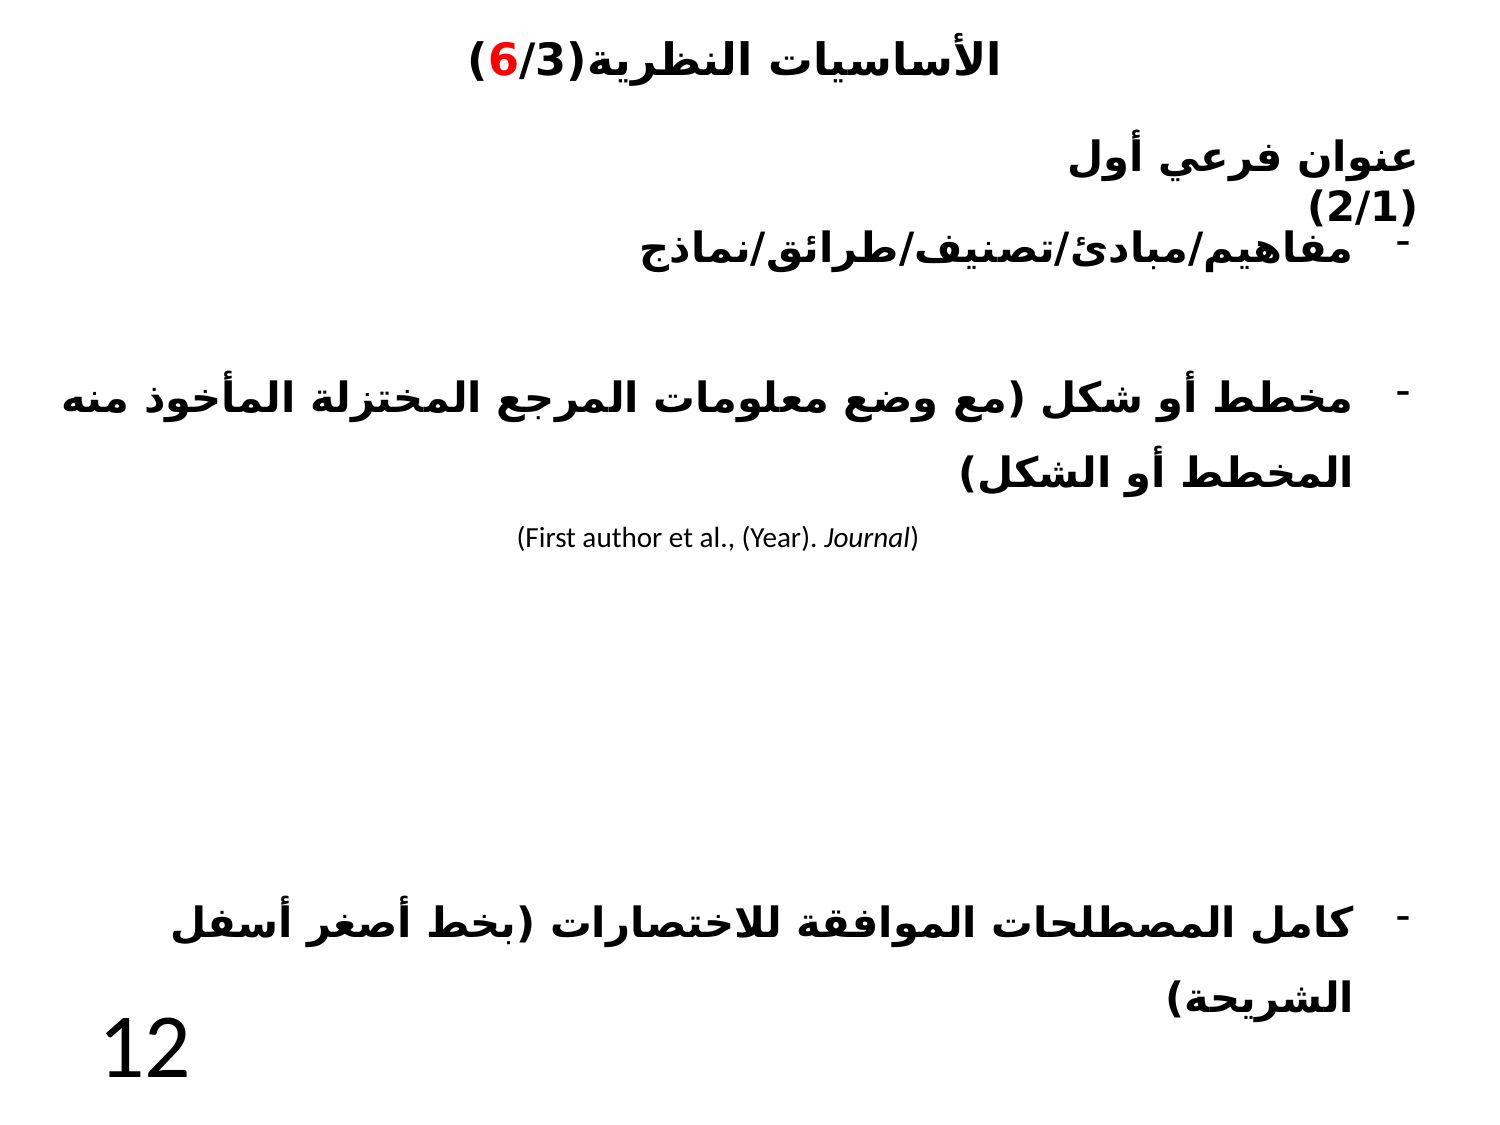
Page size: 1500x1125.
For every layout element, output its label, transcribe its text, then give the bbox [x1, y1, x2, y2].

text_box عنوان فرعي أول (2/1) [974, 122, 1434, 238]
text_box مفاهيم/مبادئ/تصنيف/طرائق/نماذج مخطط أو شكل (مع وضع معلومات المرجع المختزلة المأخوذ منه المخطط أو الشكل) كامل المصطلحات الموافقة للاختصارات (بخط أصغر أسفل الشريحة) [41, 188, 1426, 1125]
title الأساسيات النظرية(6/3) [431, 6, 1017, 109]
text_box (First author et al., (Year). Journal) [501, 511, 999, 561]
slide_number 12 [76, 1011, 207, 1072]
